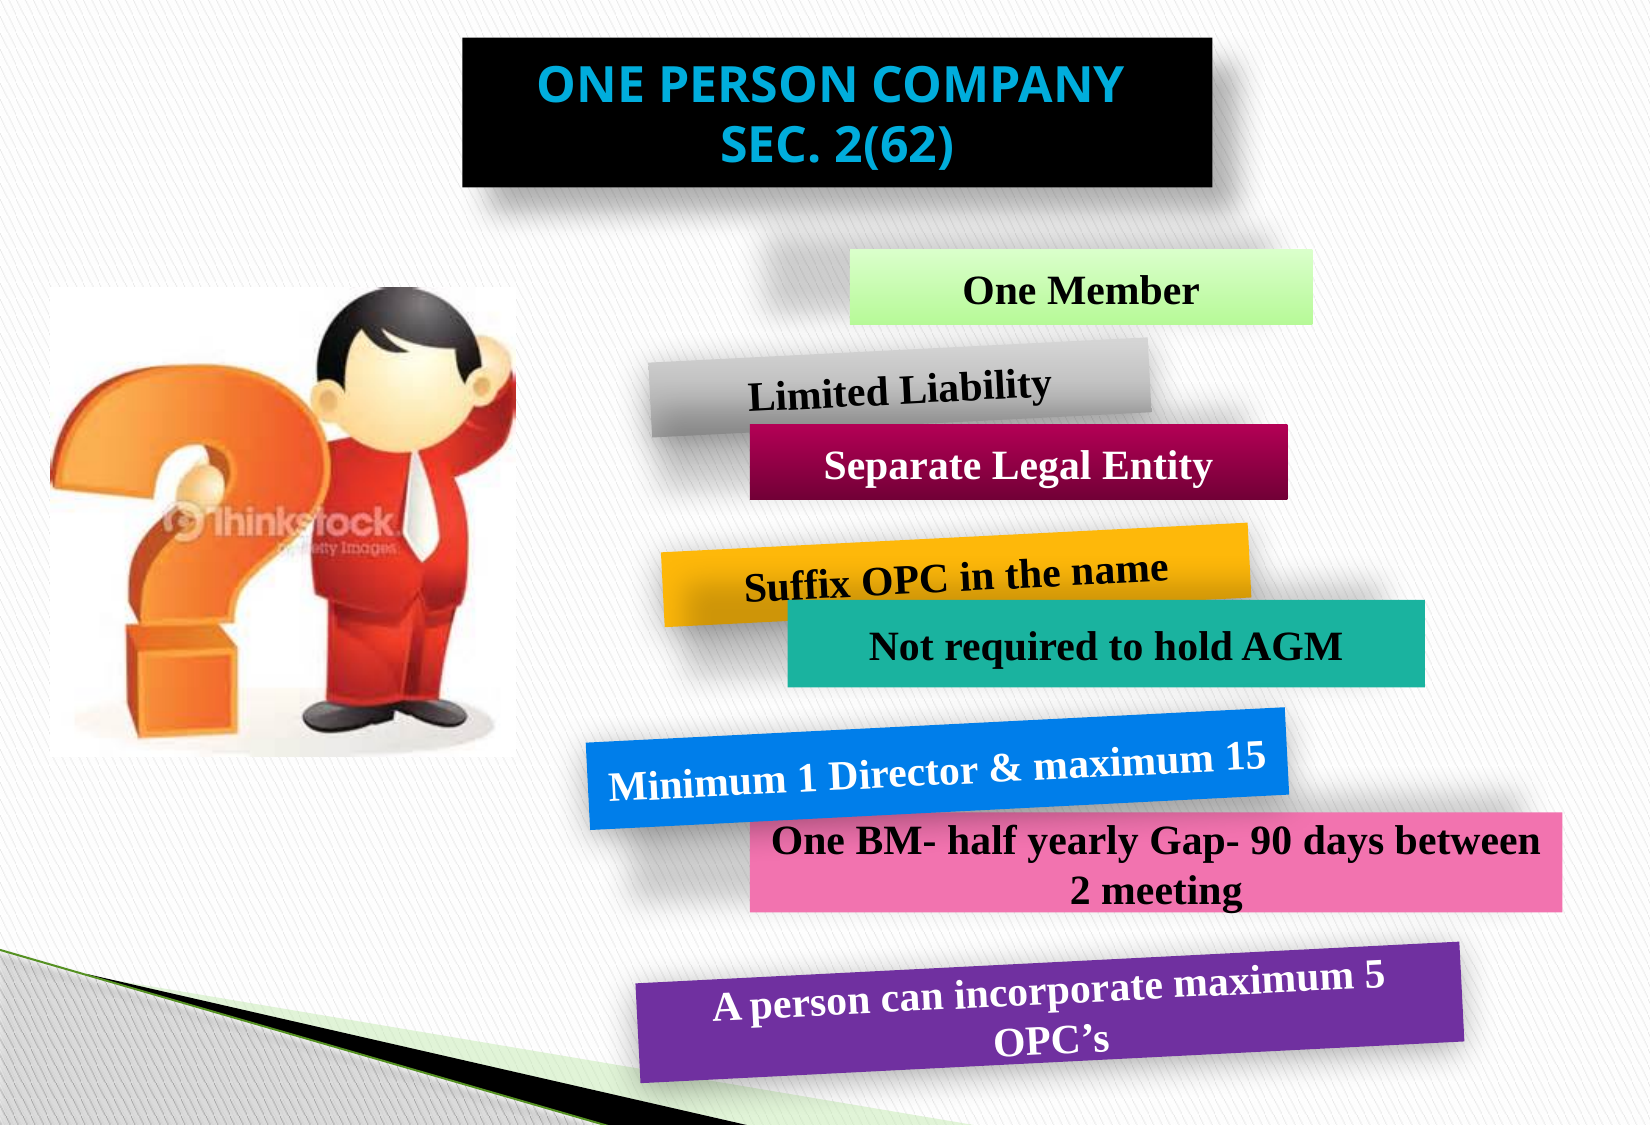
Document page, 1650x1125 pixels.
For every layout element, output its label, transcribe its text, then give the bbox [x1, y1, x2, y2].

text_box Not required to hold AGM [787, 599, 1425, 688]
picture [49, 287, 516, 757]
text_box Suffix OPC in the name [660, 521, 1251, 628]
text_box Minimum 1 Director & maximum 15 [584, 706, 1290, 831]
text_box Separate Legal Entity [749, 424, 1288, 501]
text_box Limited Liability [647, 336, 1152, 407]
text_box One BM- half yearly Gap- 90 days between 2 meeting [749, 812, 1563, 913]
text_box One Person Company Sec. 2(62) [462, 37, 1213, 188]
text_box One Member [849, 249, 1313, 326]
text_box A person can incorporate maximum 5 OPC’s [634, 940, 1466, 1084]
